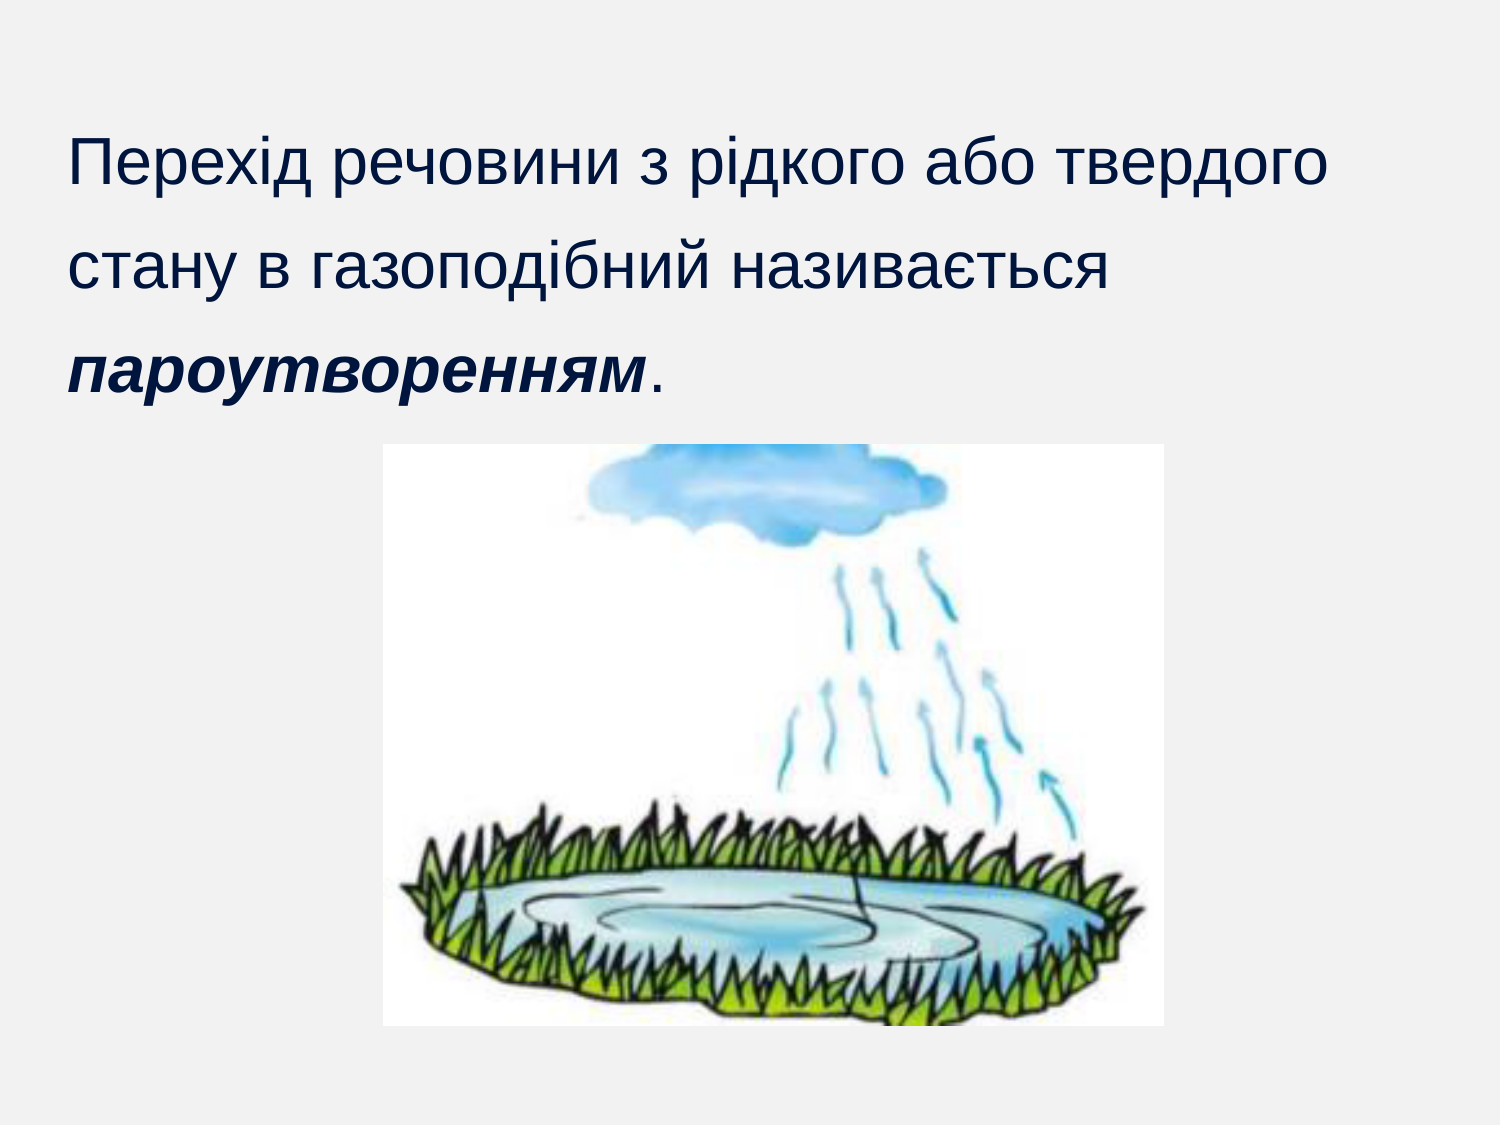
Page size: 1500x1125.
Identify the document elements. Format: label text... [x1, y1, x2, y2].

picture [383, 444, 1164, 1026]
text_box Перехід речовини з рідкого або твердого стану в газоподібний називається пароутворенням. [53, 86, 1454, 414]
